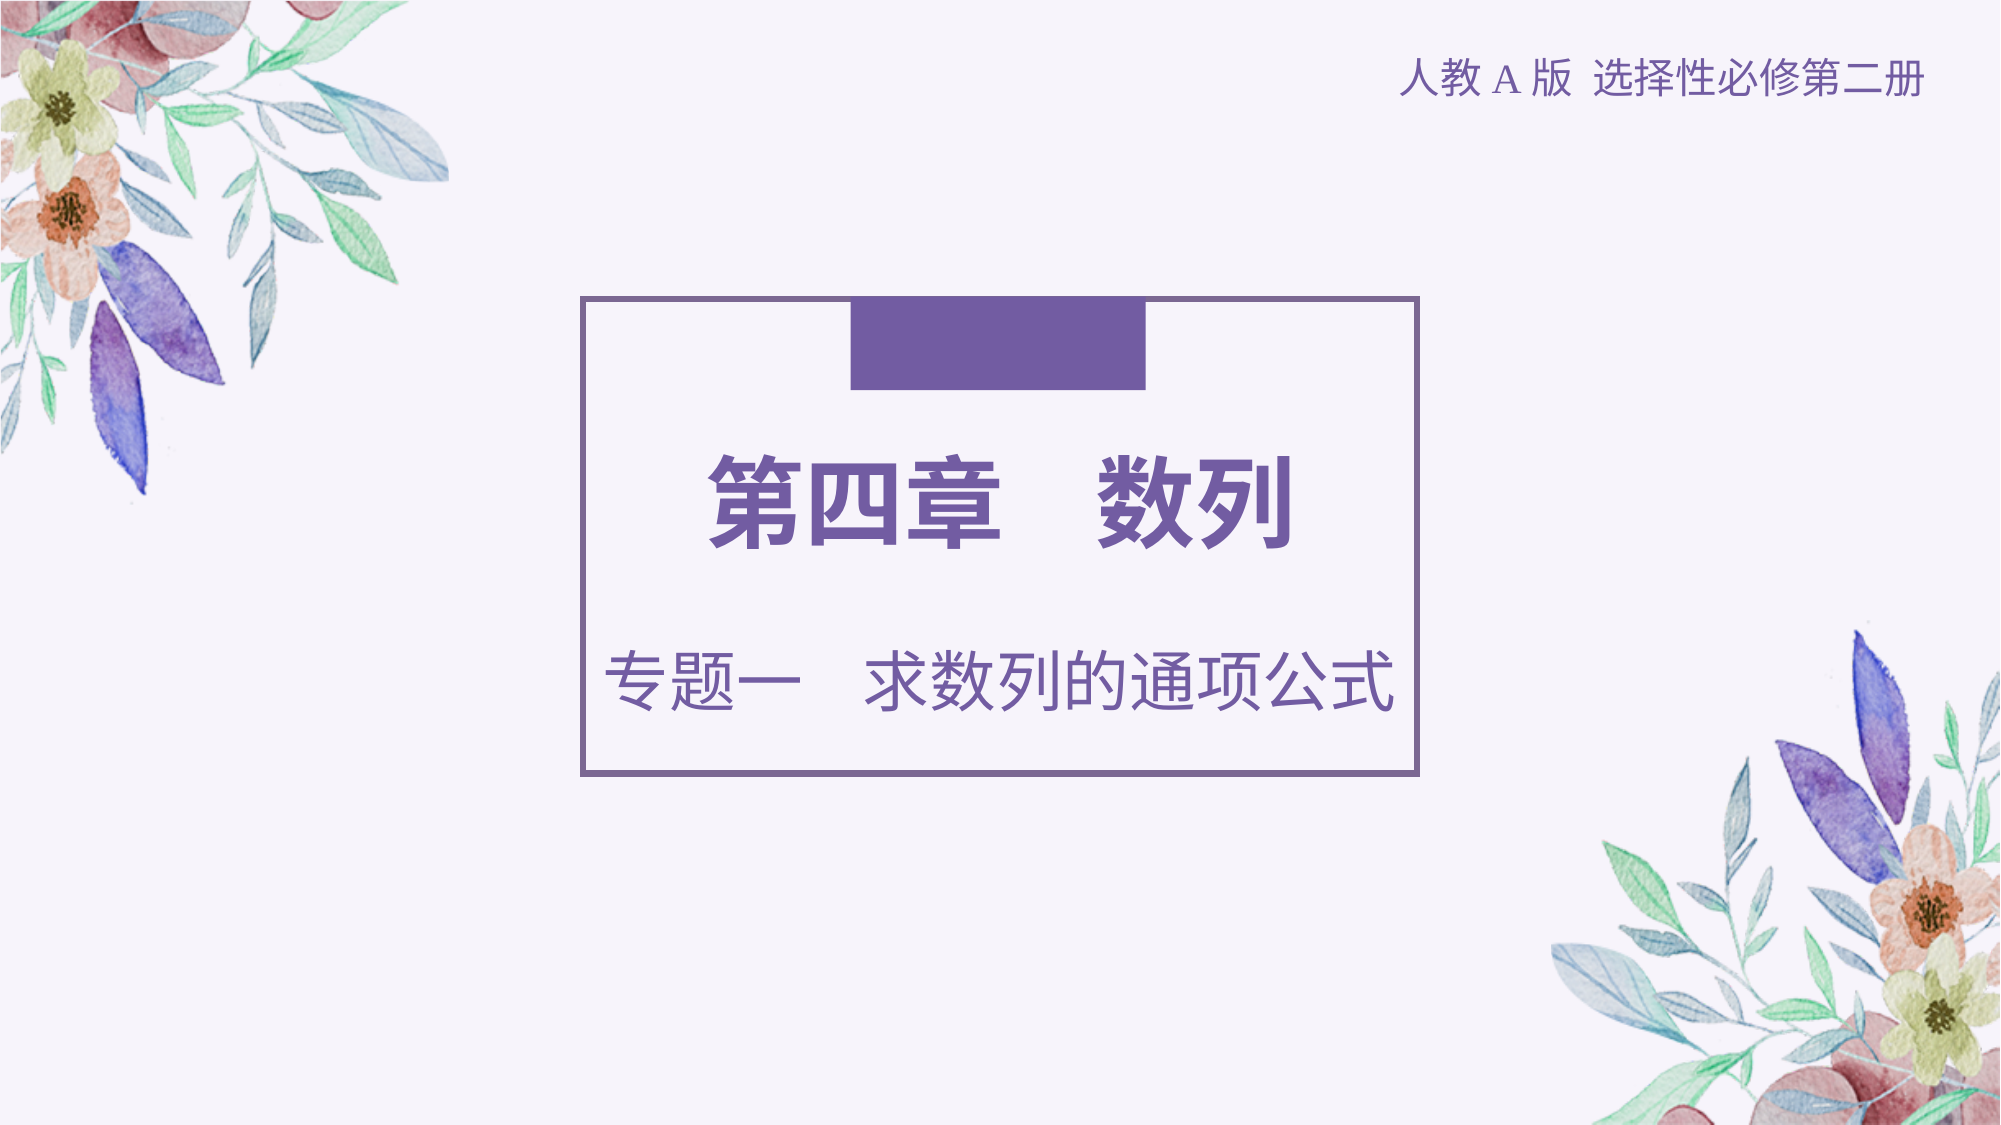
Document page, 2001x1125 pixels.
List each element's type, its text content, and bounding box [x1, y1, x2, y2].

list 人教A版 选择性必修第二册 [1362, 26, 1959, 112]
title 第四章 数列 [587, 416, 1413, 561]
picture [1, 1, 448, 504]
text_box 专题一 求数列的通项公式 [499, 608, 1500, 728]
picture [1551, 620, 2000, 1125]
